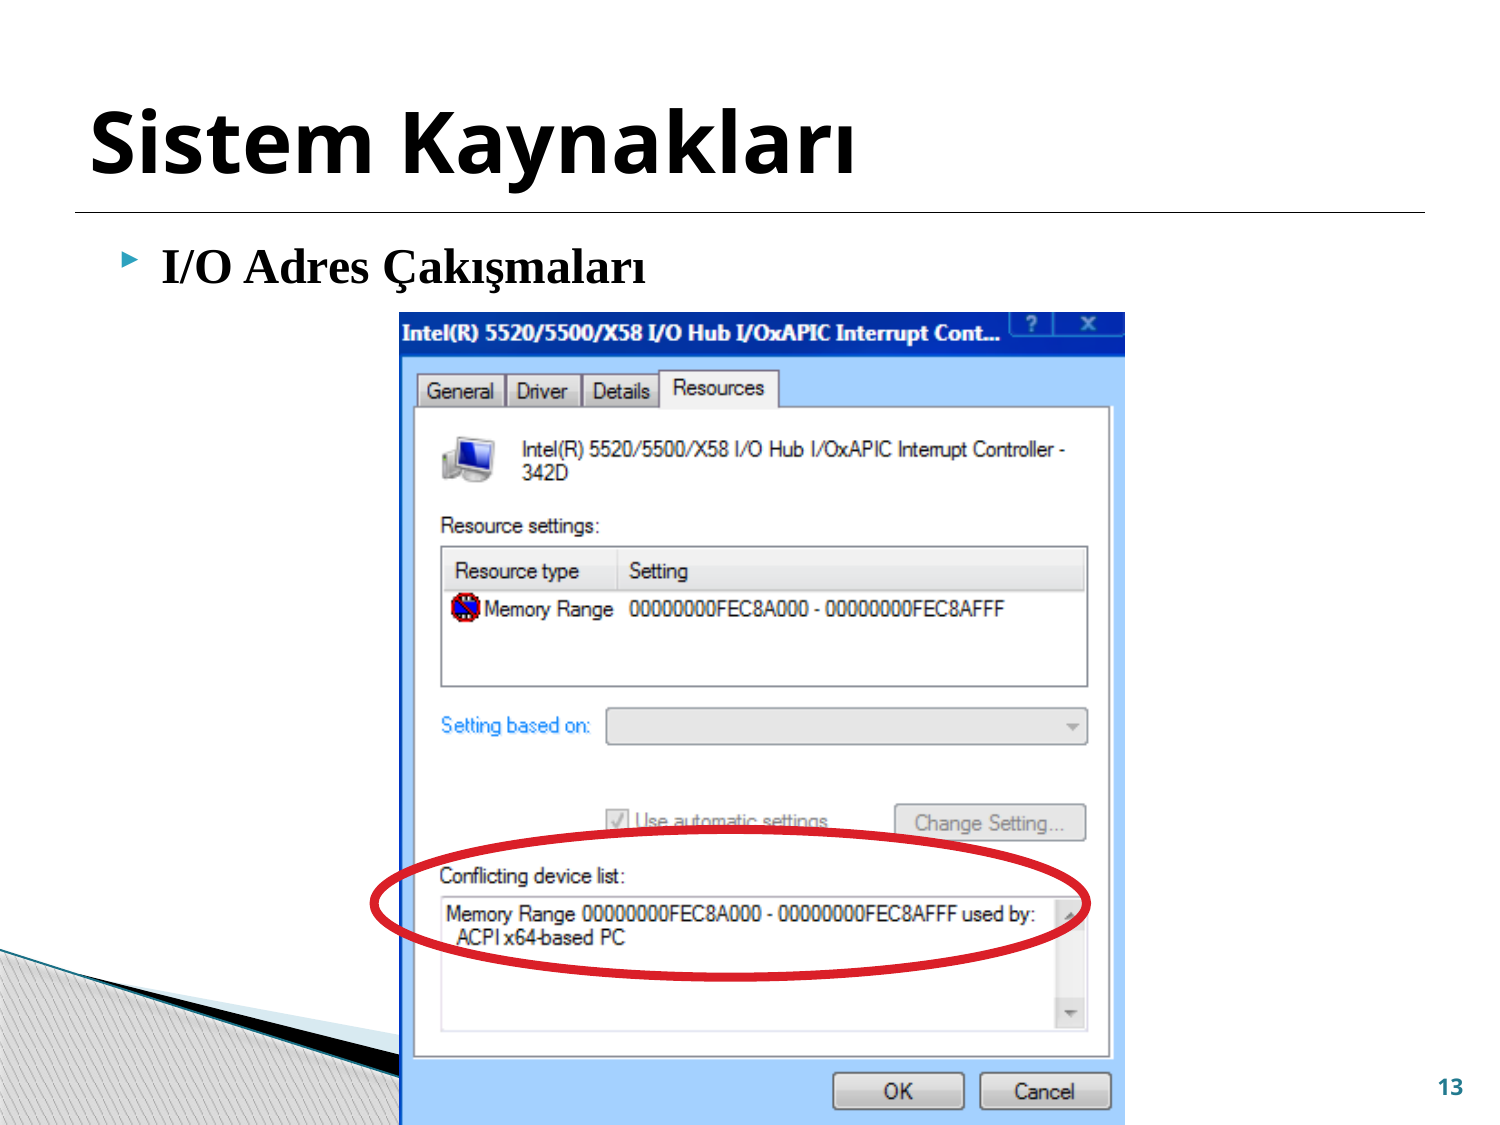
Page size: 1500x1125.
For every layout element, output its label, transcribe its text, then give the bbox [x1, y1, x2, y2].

title Sistem Kaynakları [75, 45, 1425, 233]
text_box [369, 874, 393, 933]
slide_number 13 [1362, 1051, 1479, 1112]
list I/O Adres Çakışmaları [86, 226, 1437, 975]
picture [399, 312, 1126, 1125]
